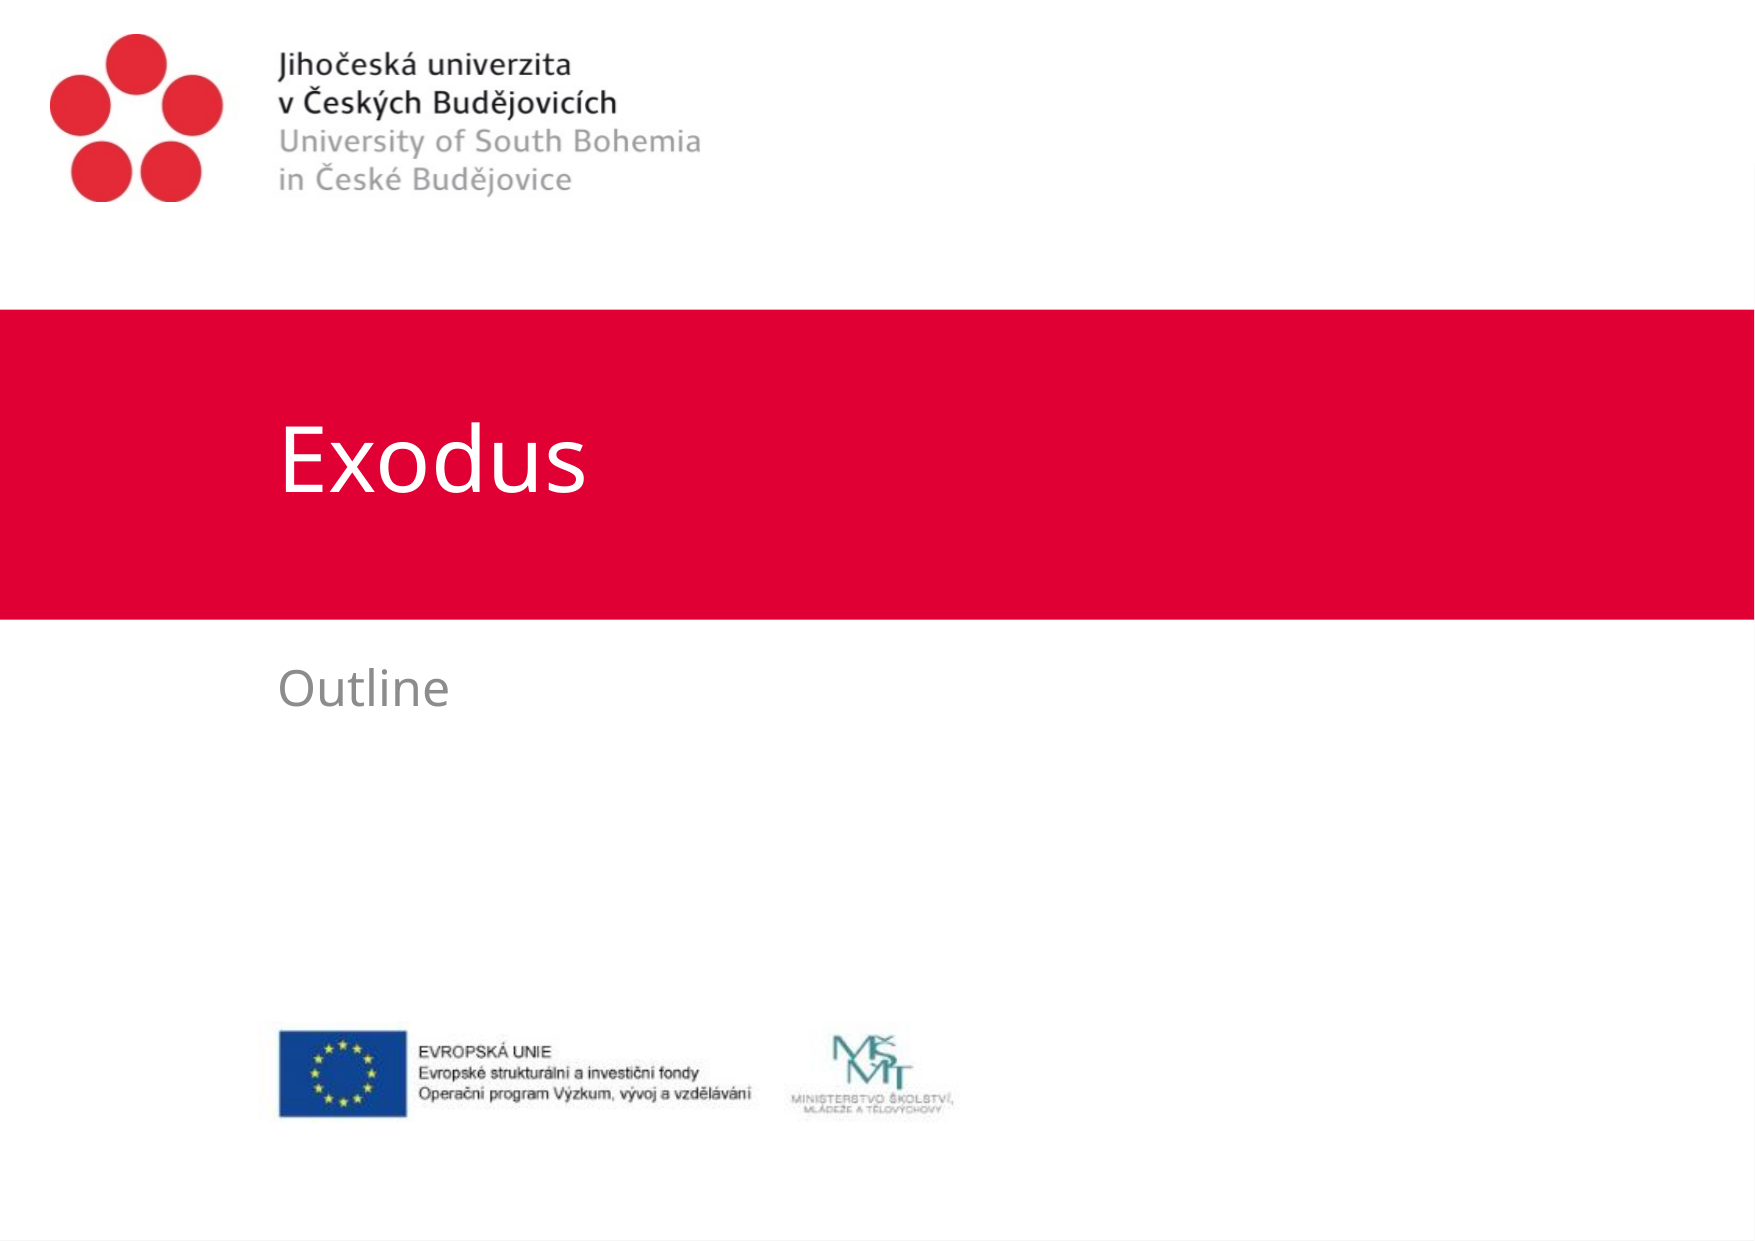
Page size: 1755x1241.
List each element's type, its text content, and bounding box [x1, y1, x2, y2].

picture [50, 34, 702, 202]
title Exodus [262, 332, 1623, 579]
picture [234, 1021, 991, 1127]
subtitle Outline [262, 649, 1681, 768]
